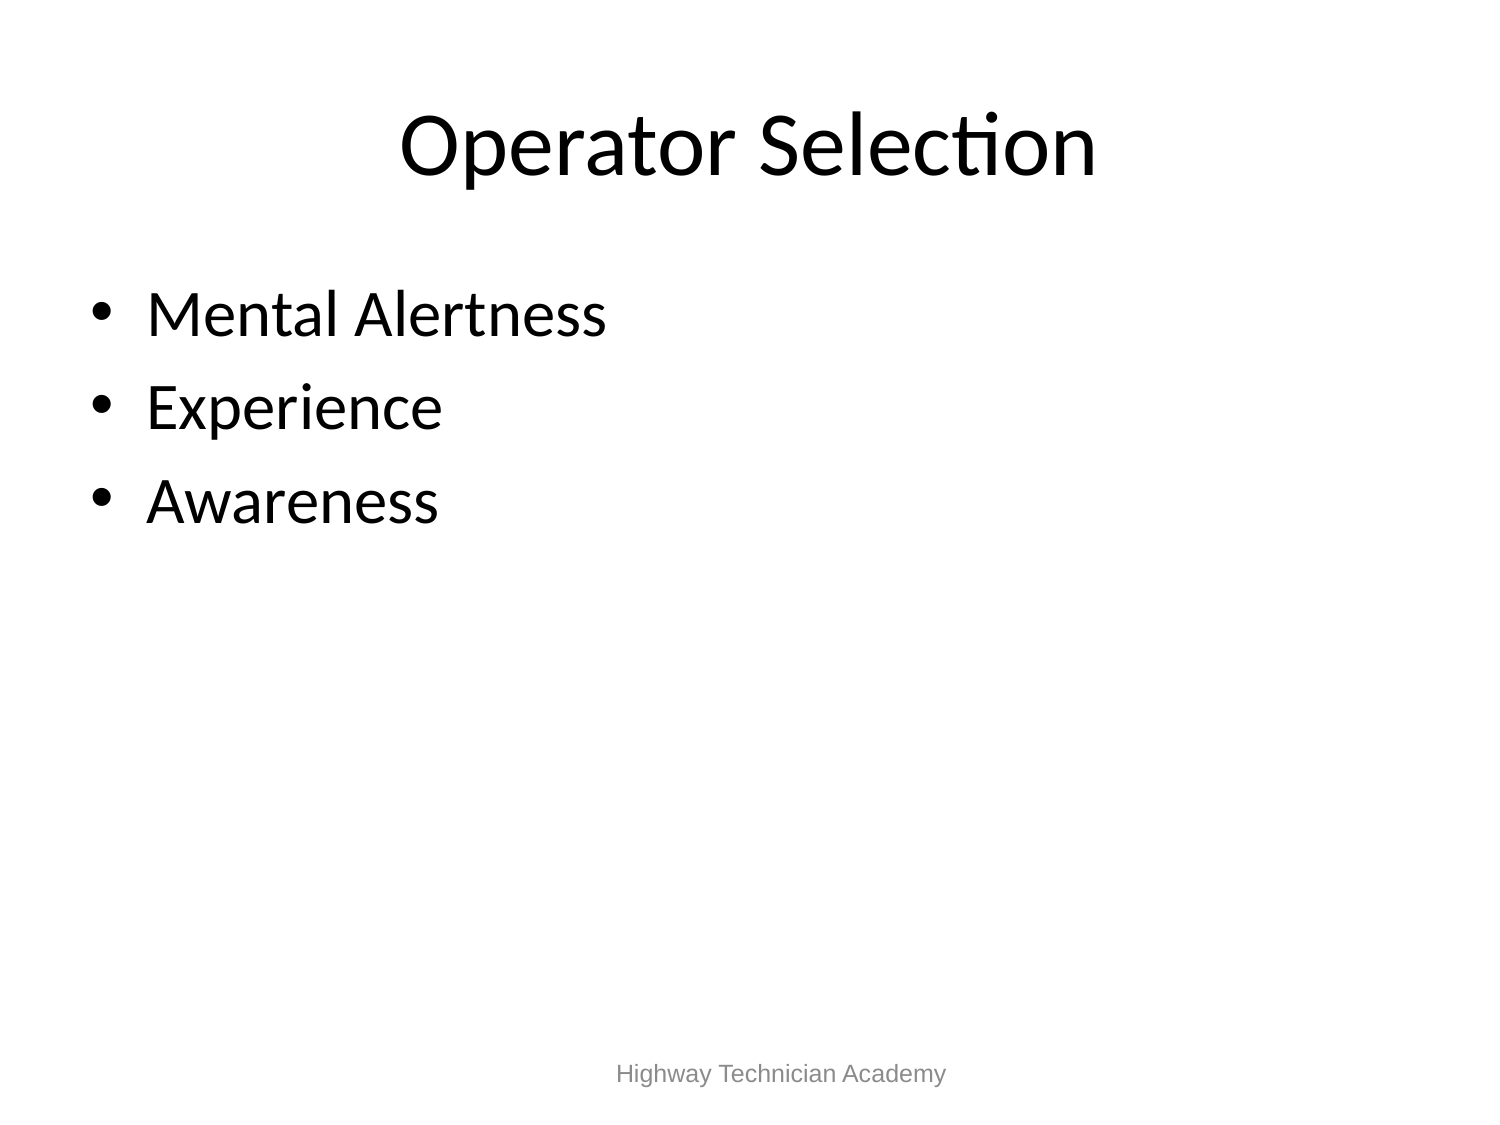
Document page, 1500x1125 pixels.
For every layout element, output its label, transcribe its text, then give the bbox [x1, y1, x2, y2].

list Mental Alertness Experience Awareness [75, 262, 1425, 1005]
title Operator Selection [75, 45, 1425, 233]
footer Highway Technician Academy [512, 1042, 988, 1103]
